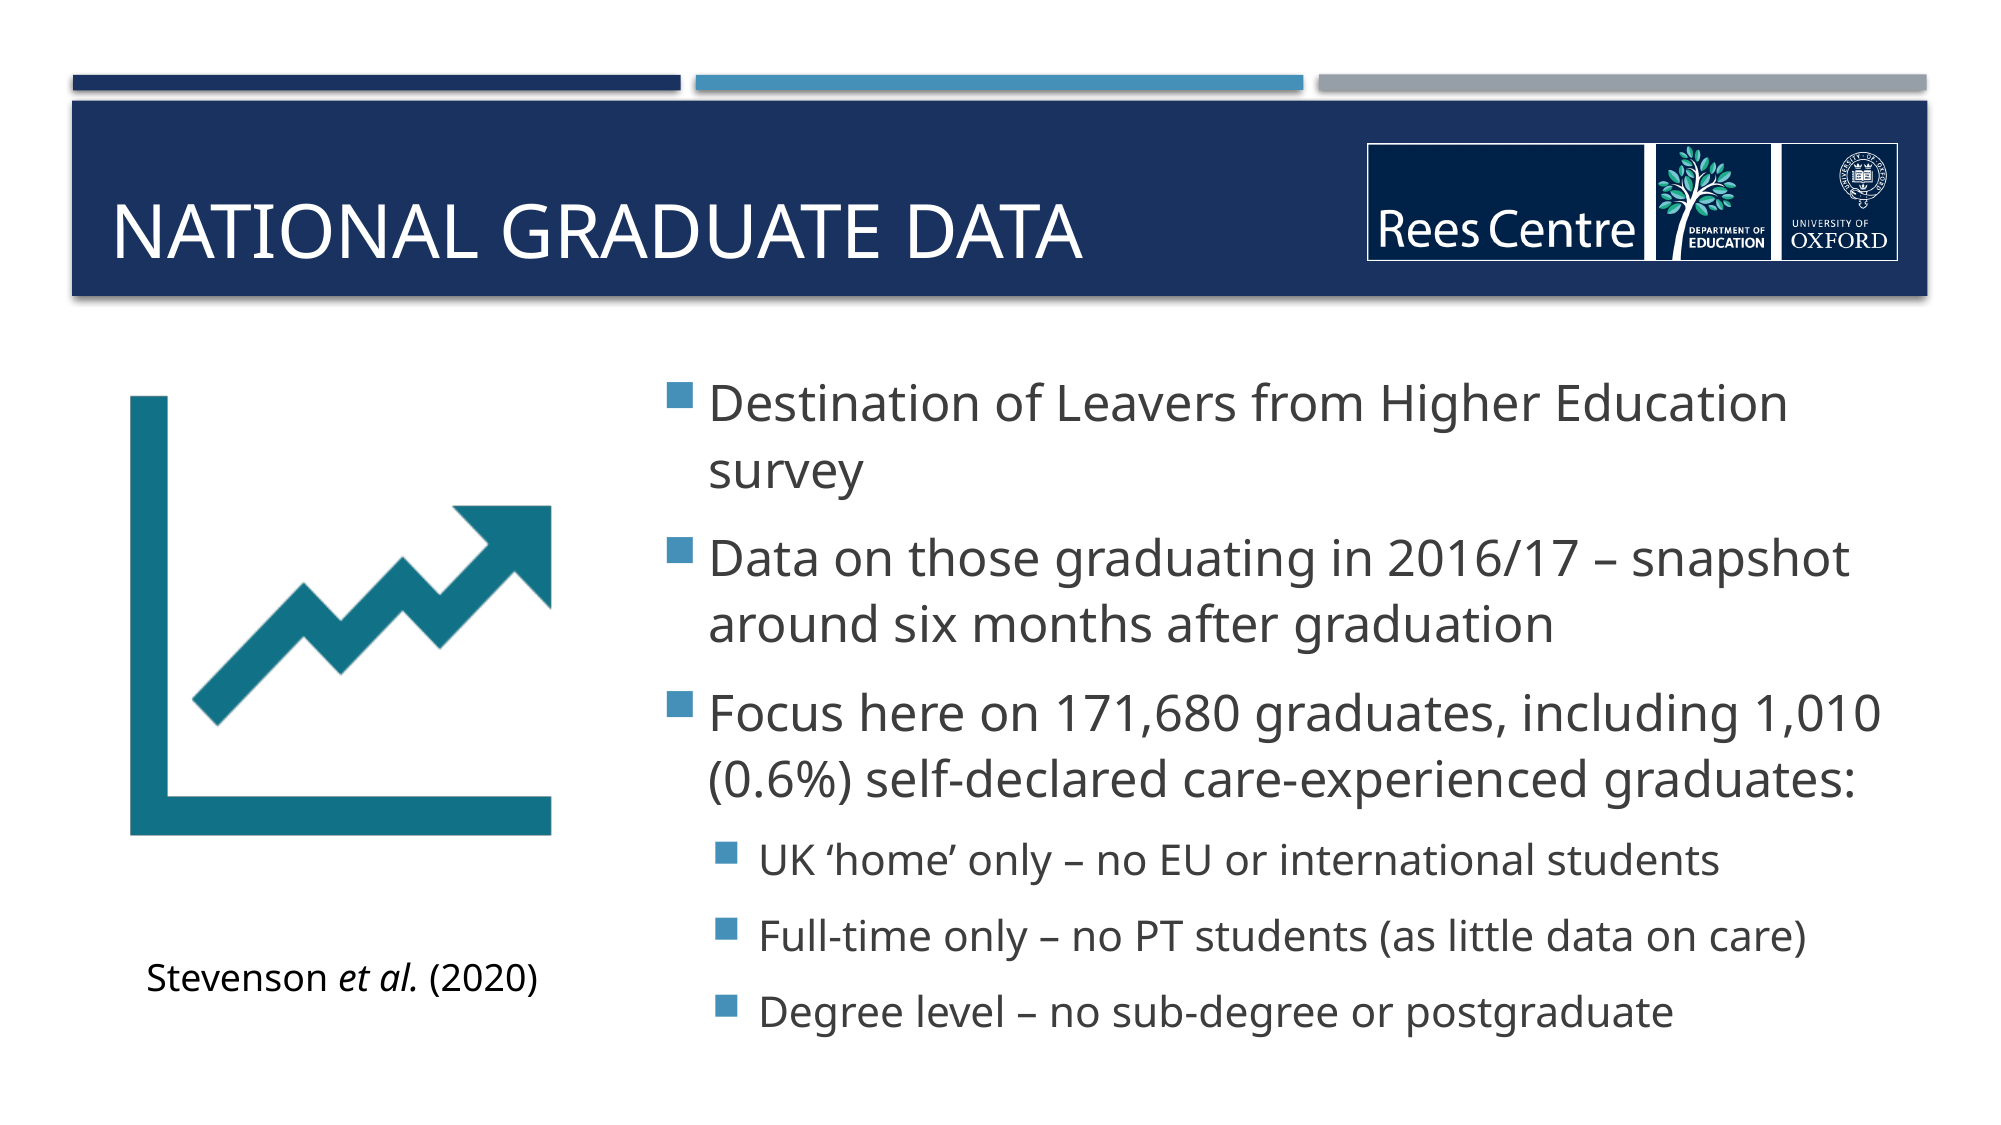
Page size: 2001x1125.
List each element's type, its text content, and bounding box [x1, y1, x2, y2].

text_box Stevenson et al. (2020) [131, 946, 553, 1007]
title National graduate data [95, 115, 1905, 282]
list Destination of Leavers from Higher Education survey Data on those graduating in 2016/17 – snapshot around six months after graduation Focus here on 171,680 graduates, including 1,010 (0.6%) self-declared care-experienced graduates: UK ‘home’ only – no EU or international students Full-time only – no PT students (as little data on care) Degree level – no sub-degree or postgraduate [647, 357, 1905, 1064]
picture [94, 357, 590, 871]
